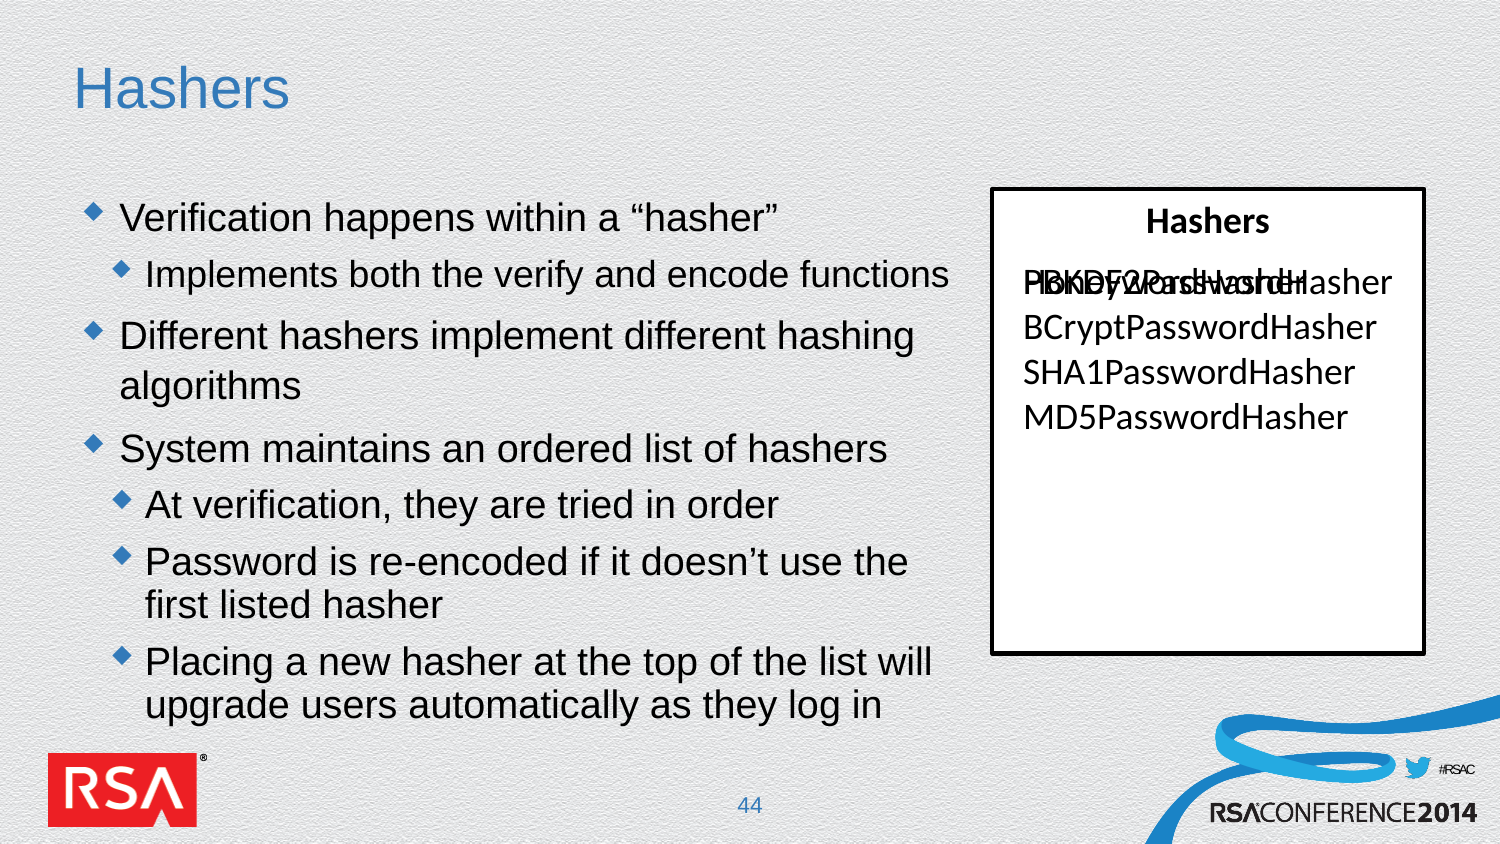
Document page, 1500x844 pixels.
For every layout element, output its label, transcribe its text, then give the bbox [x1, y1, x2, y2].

list Verification happens within a “hasher” Implements both the verify and encode functions Different hashers implement different hashing algorithms System maintains an ordered list of hashers At verification, they are tried in order Password is re-encoded if it doesn’t use the first listed hasher Placing a new hasher at the top of the list will upgrade users automatically as they log in [69, 188, 958, 754]
text_box Hashers [990, 187, 1426, 656]
slide_number 44 [664, 782, 837, 827]
picture [0, 0, 1500, 844]
text_box PBKDF2PasswordHasher BCryptPasswordHasher SHA1PasswordHasher MD5PasswordHasher [1008, 310, 1416, 445]
title Hashers [74, 18, 1424, 159]
text_box HoneywordHasher [1008, 249, 1496, 310]
